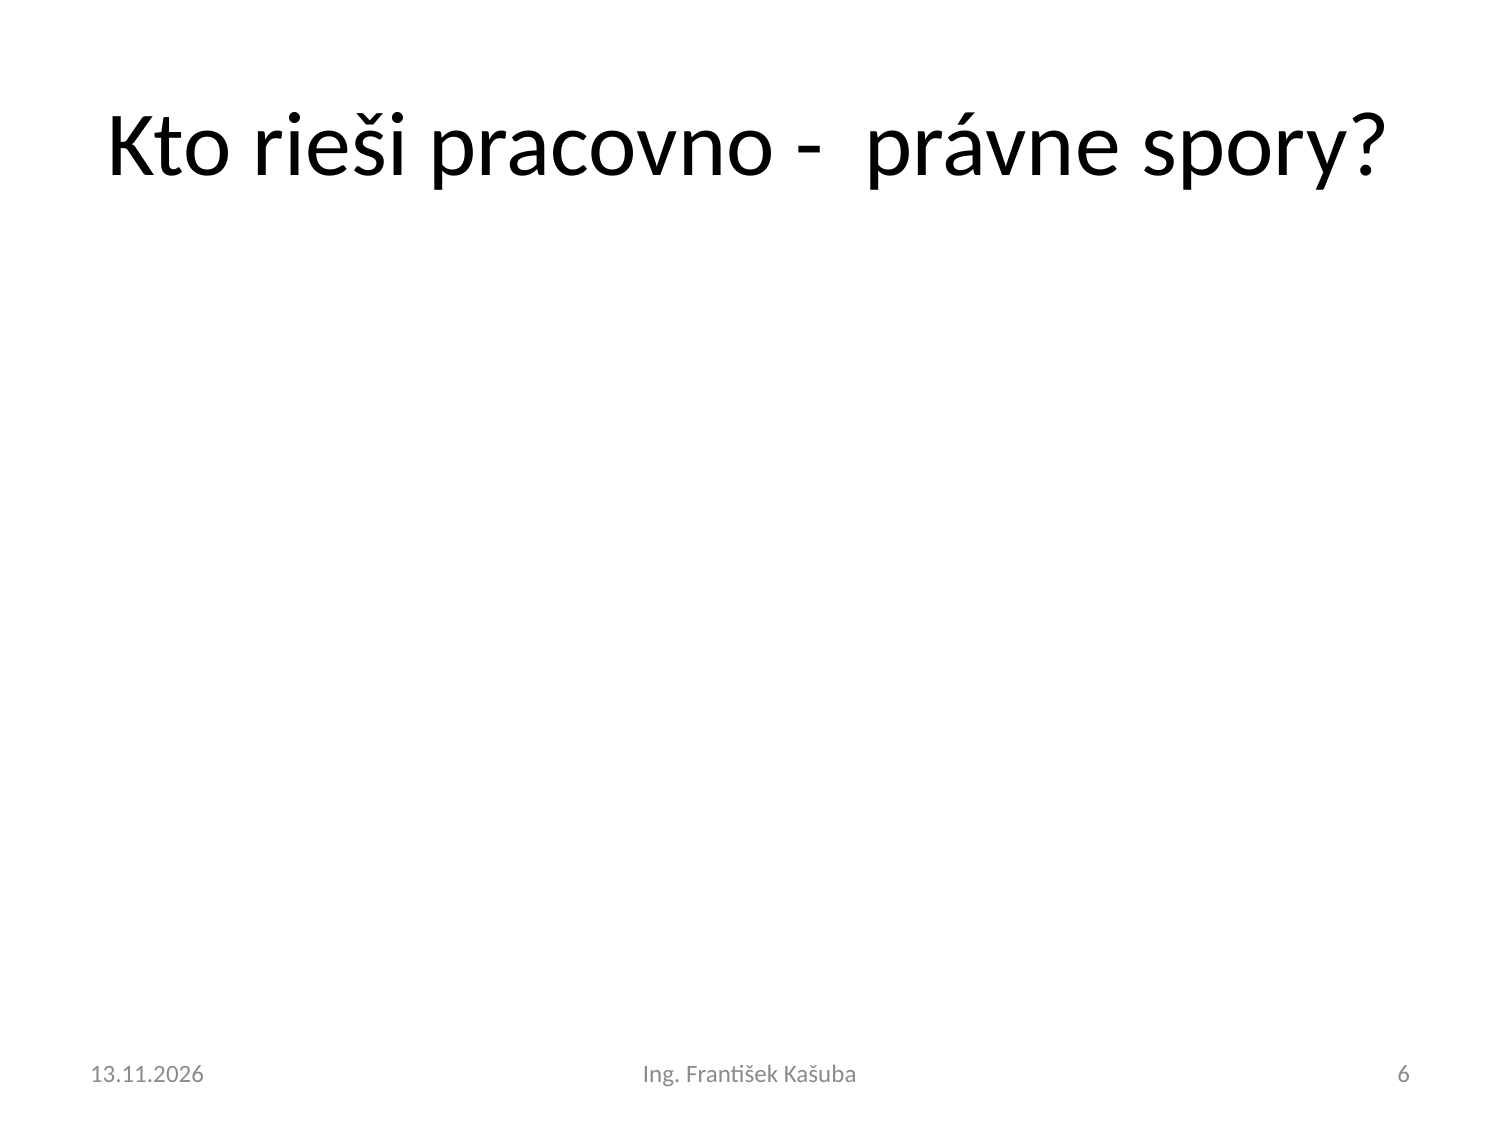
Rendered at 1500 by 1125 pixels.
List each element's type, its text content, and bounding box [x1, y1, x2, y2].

slide_number 24. 2. 2022 [75, 1042, 425, 1103]
slide_number 6 [1074, 1042, 1425, 1103]
footer Ing. František Kašuba [512, 1042, 988, 1103]
title Kto rieši pracovno - právne spory? [75, 45, 1425, 233]
